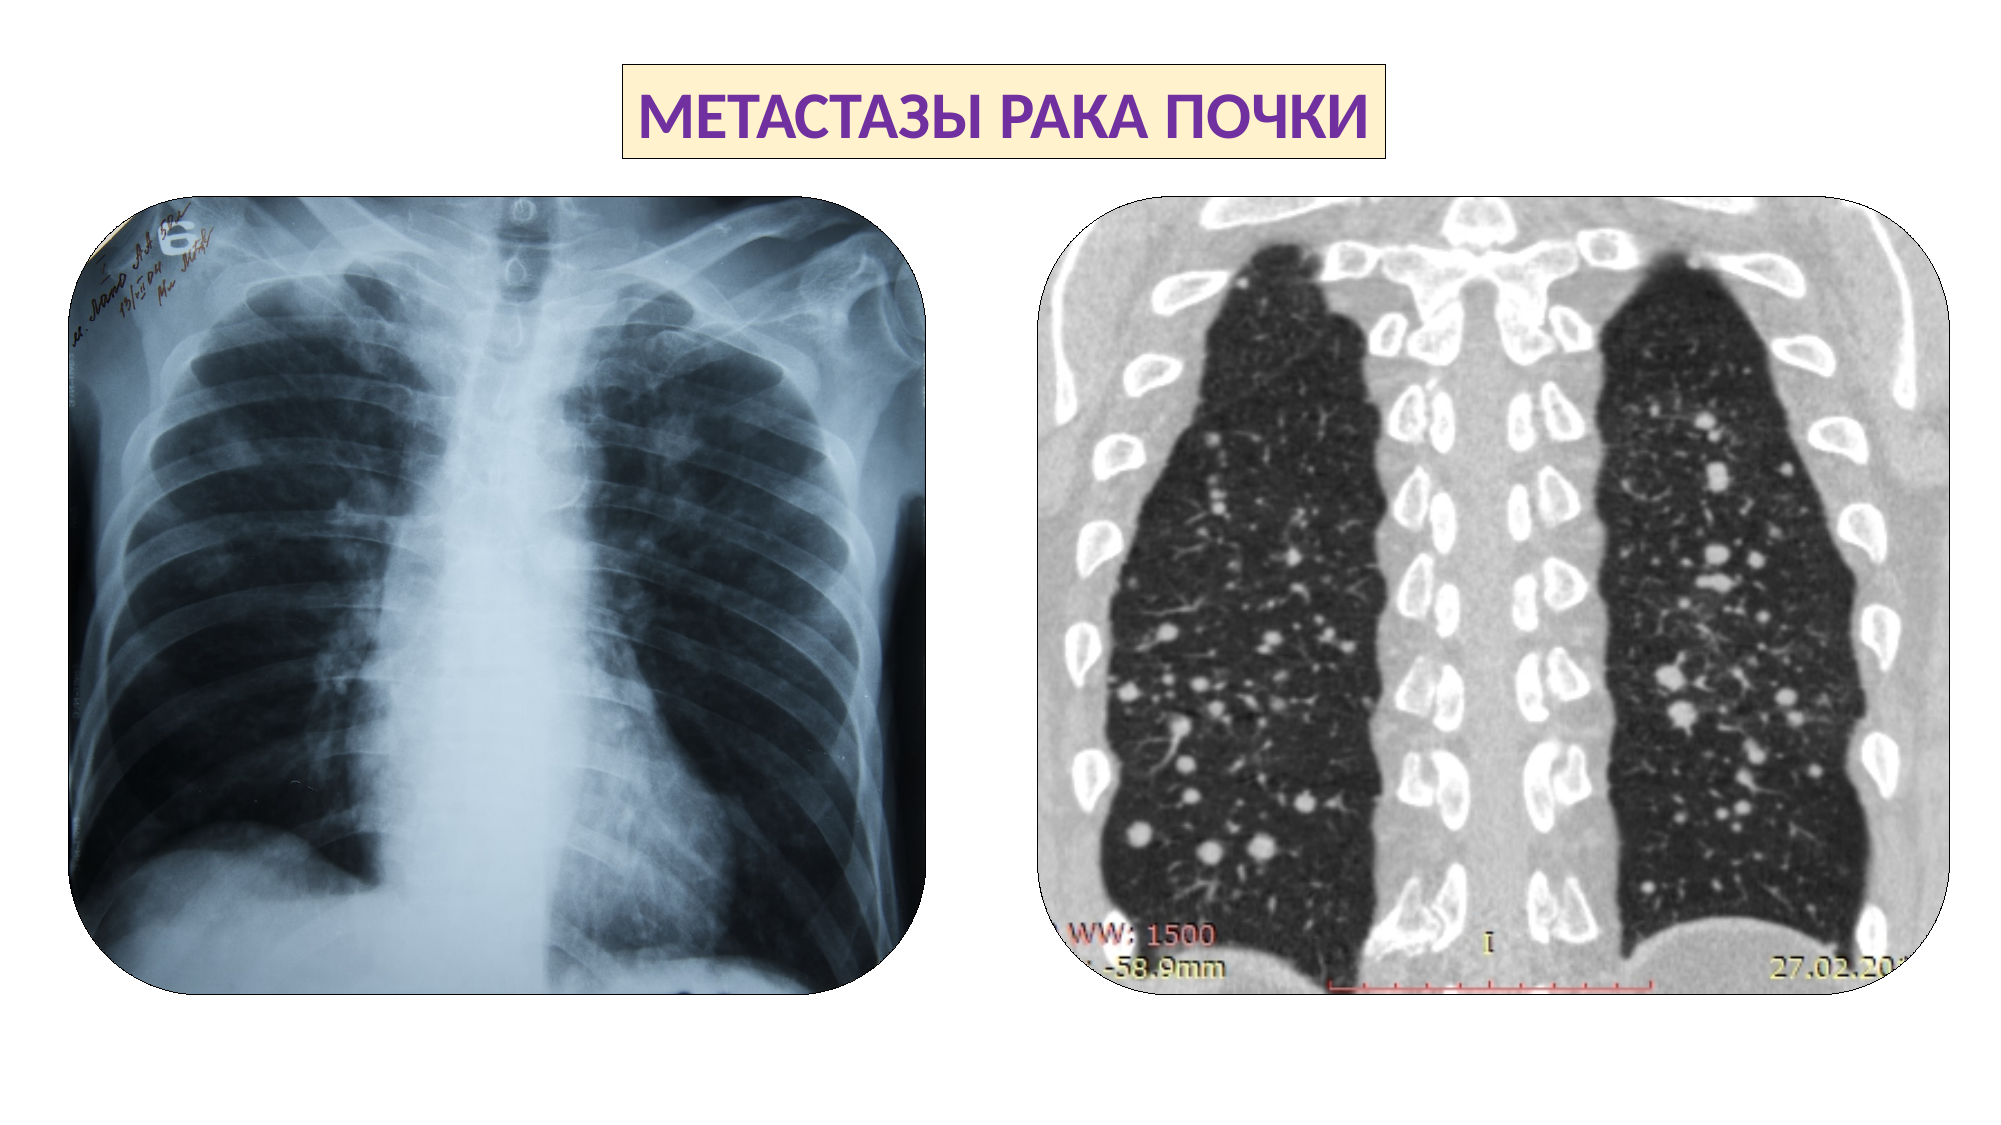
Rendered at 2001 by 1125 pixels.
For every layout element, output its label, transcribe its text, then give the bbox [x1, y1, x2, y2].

picture [68, 196, 926, 995]
text_box МЕТАСТАЗЫ РАКА ПОЧКИ [622, 64, 1386, 159]
picture [1037, 196, 1950, 995]
